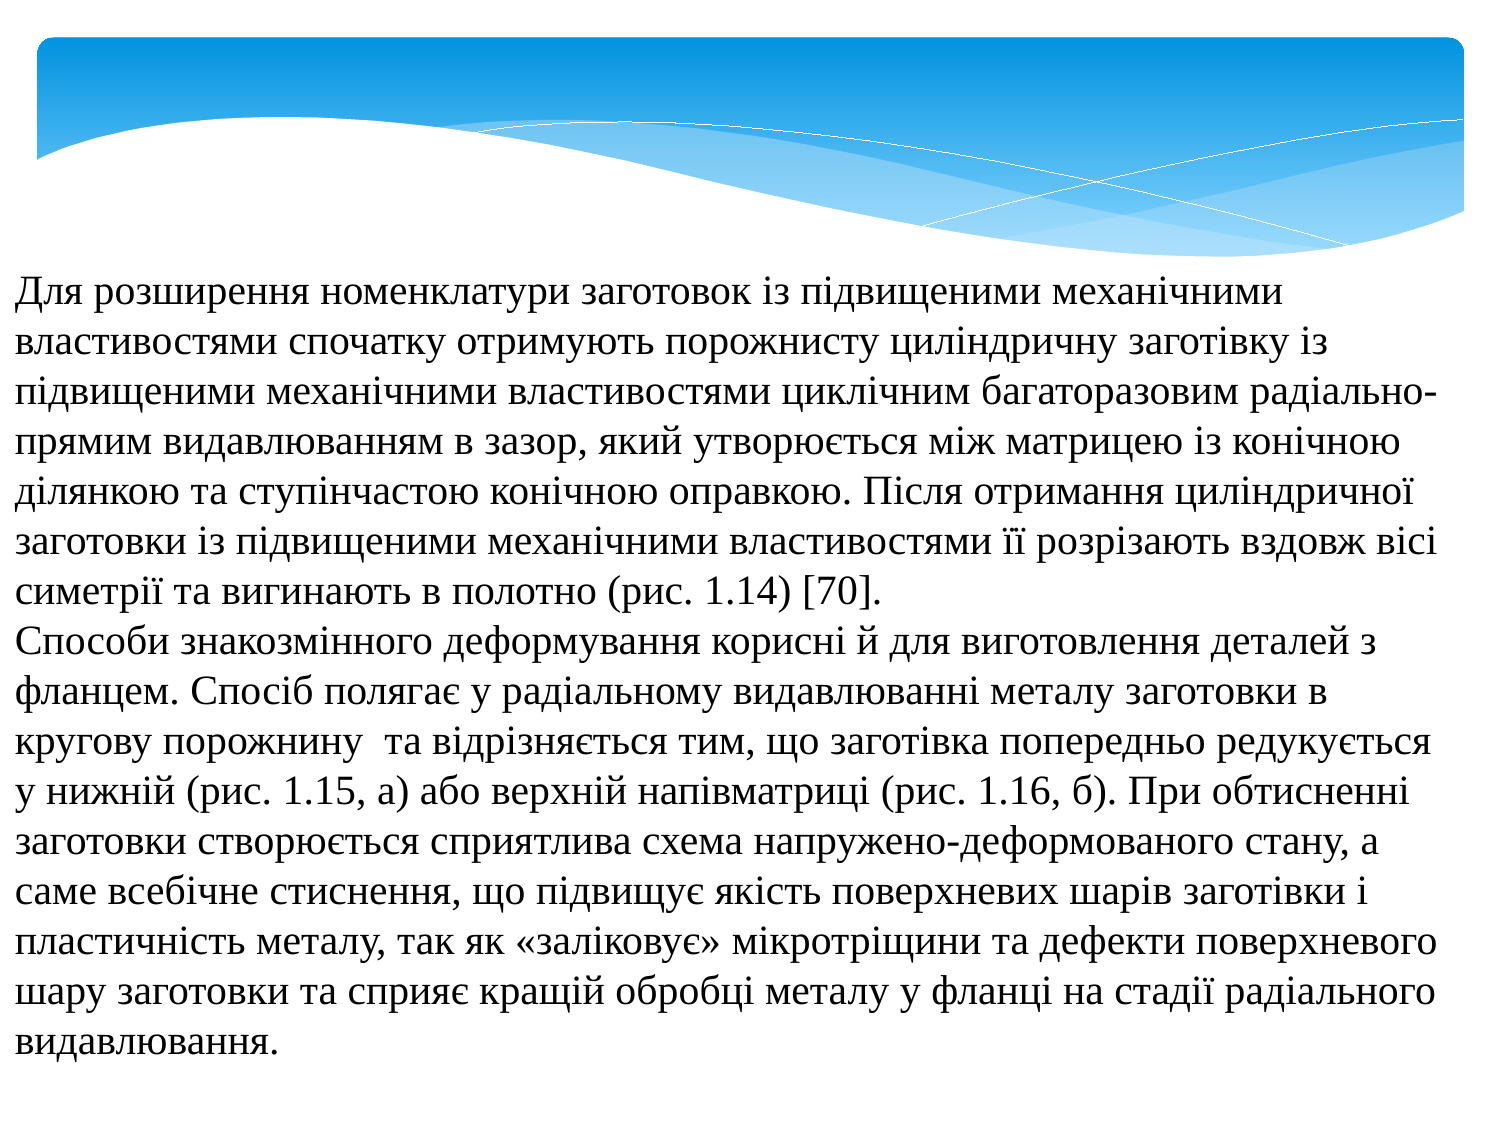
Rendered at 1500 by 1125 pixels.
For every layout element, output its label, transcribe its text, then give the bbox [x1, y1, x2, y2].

text_box Для розширення номенклатури заготовок із підвищеними механічними властивостями спочатку отримують порожнисту циліндричну заготівку із підвищеними механічними властивостями циклічним багаторазовим радіально-прямим видавлюванням в зазор, який утворюється між матрицею із конічною ділянкою та ступінчастою конічною оправкою. Після отримання циліндричної заготовки із підвищеними механічними властивостями її розрізають вздовж вісі симетрії та вигинають в полотно (рис. 1.14) [70]. Способи знакозмінного деформування корисні й для виготовлення деталей з фланцем. Спосіб полягає у радіальному видавлюванні металу заготовки в кругову порожнину та відрізняється тим, що заготівка попередньо редукується у нижній (рис. 1.15, а) або верхній напівматриці (рис. 1.16, б). При обтисненні заготовки створюється сприятлива схема напружено-деформованого стану, а саме всебічне стиснення, що підвищує якість поверхневих шарів заготівки і пластичність металу, так як «заліковує» мікротріщини та дефекти поверхневого шару заготовки та сприяє кращій обробці металу у фланці на стадії радіального видавлювання. [0, 255, 1471, 1071]
